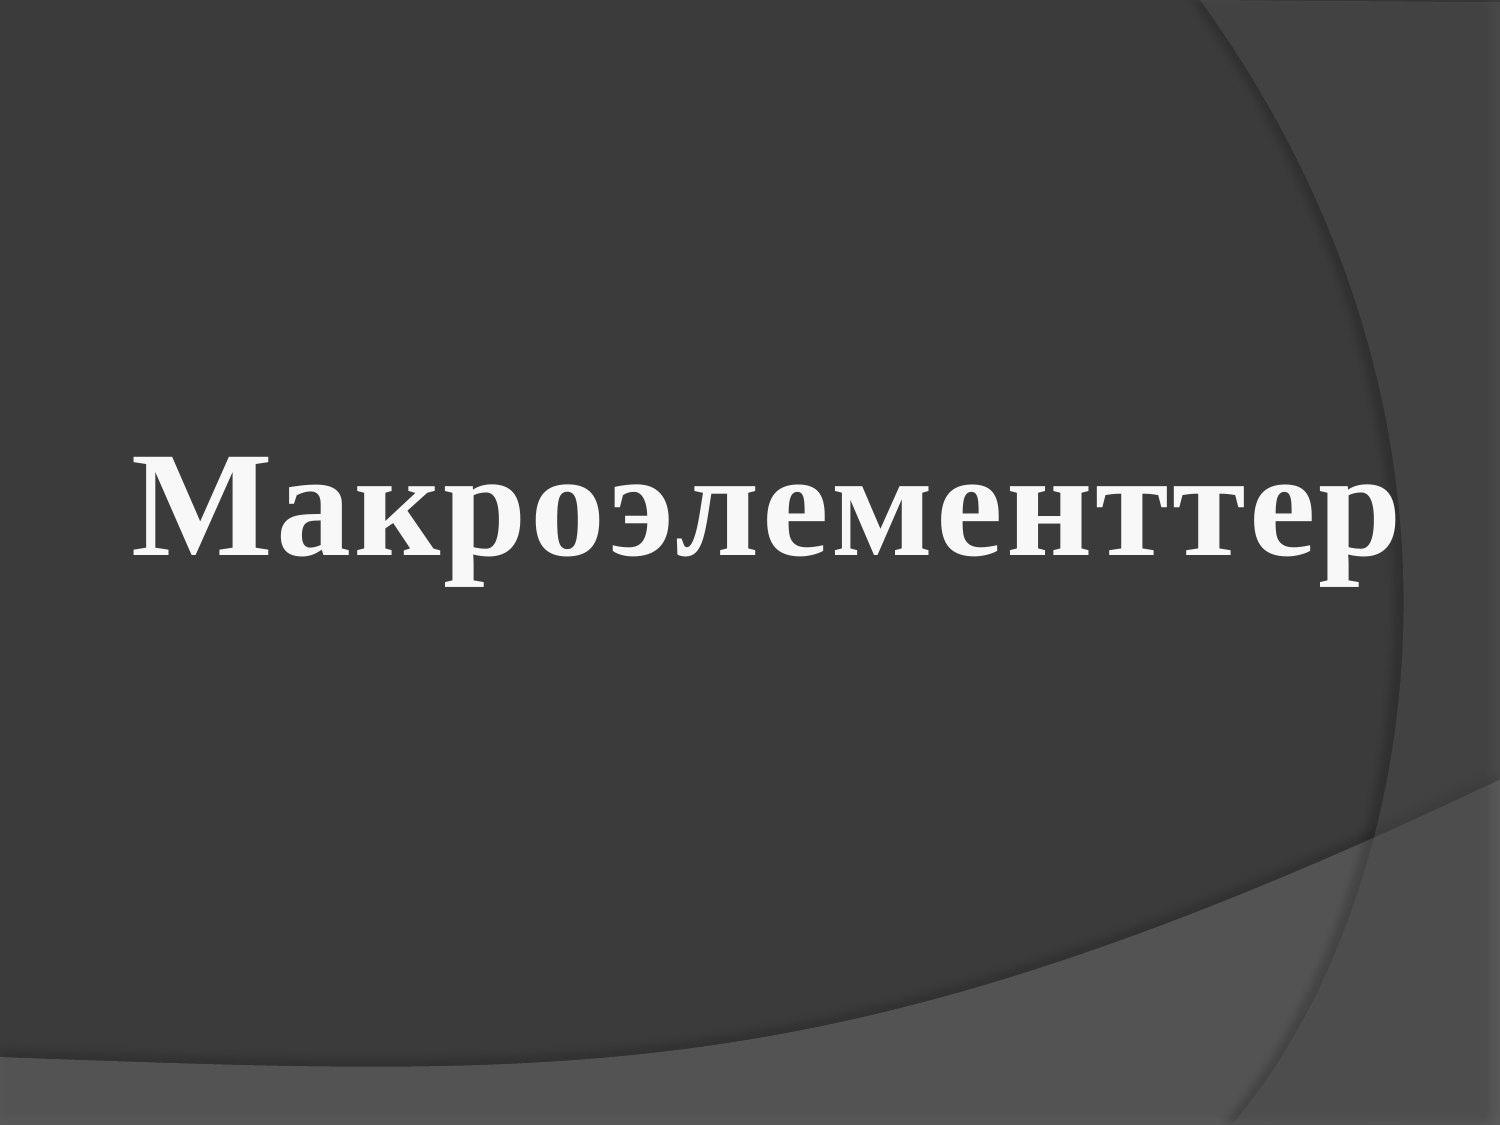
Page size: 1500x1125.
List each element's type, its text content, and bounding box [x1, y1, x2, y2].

text_box Макроэлементтер [117, 398, 1442, 594]
